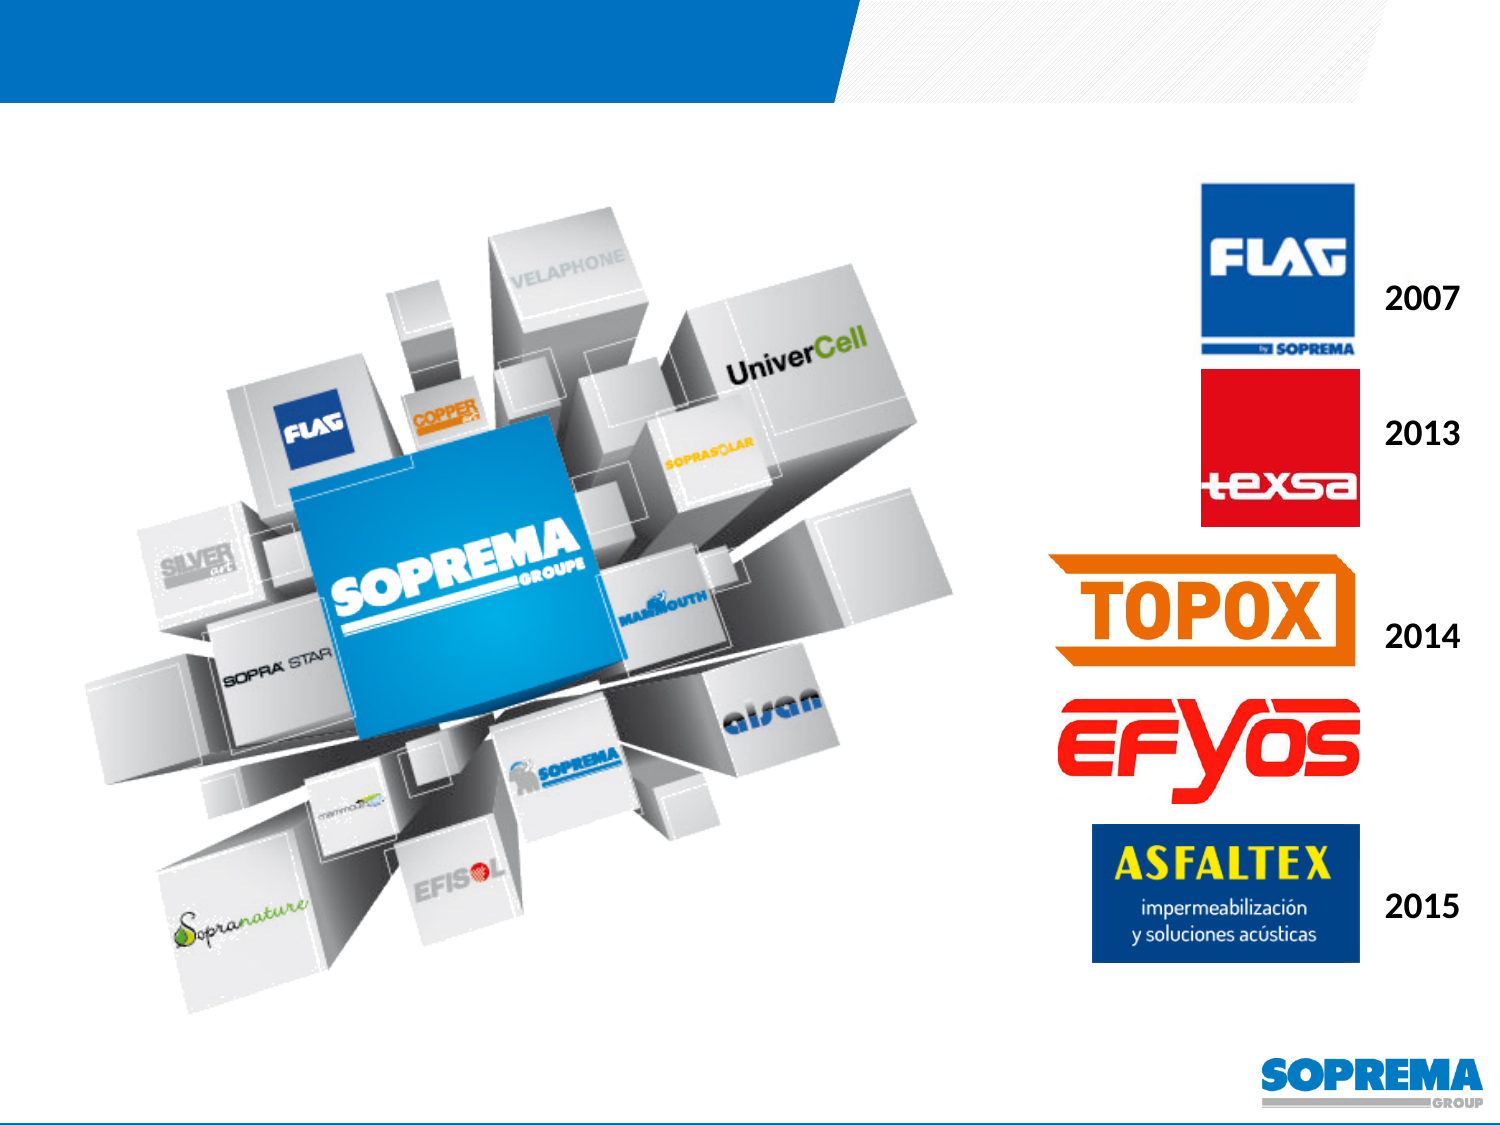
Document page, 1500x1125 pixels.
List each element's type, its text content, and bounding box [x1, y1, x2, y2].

picture [1200, 368, 1360, 528]
text_box 2007 2013 2014 2015 [1340, 243, 1495, 1001]
picture [0, 113, 1412, 1102]
picture [1262, 1058, 1483, 1108]
